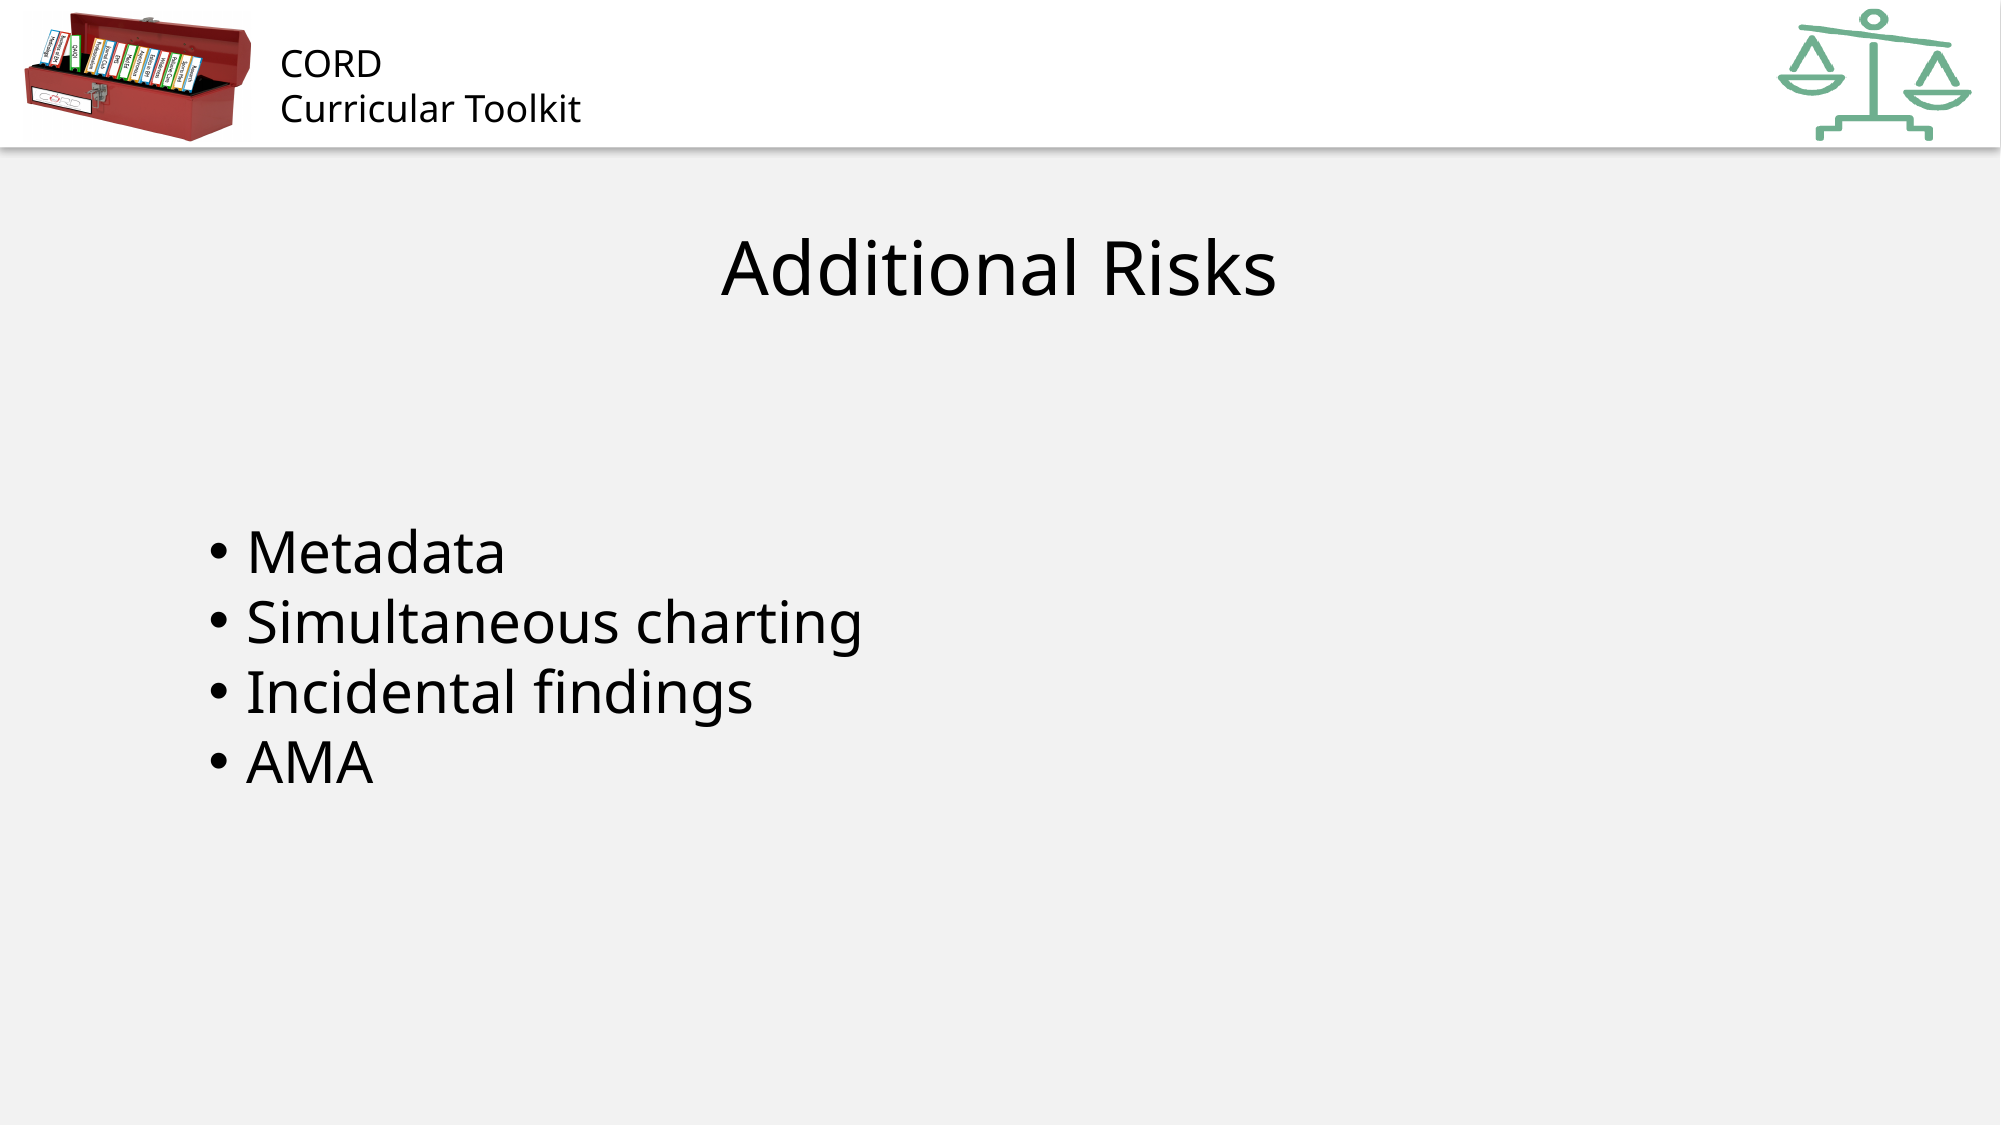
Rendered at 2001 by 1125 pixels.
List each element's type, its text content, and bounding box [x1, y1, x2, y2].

subtitle Metadata Simultaneous charting Incidental findings AMA [193, 507, 1807, 1016]
title Additional Risks [193, 157, 1807, 375]
picture [1764, 0, 1984, 157]
